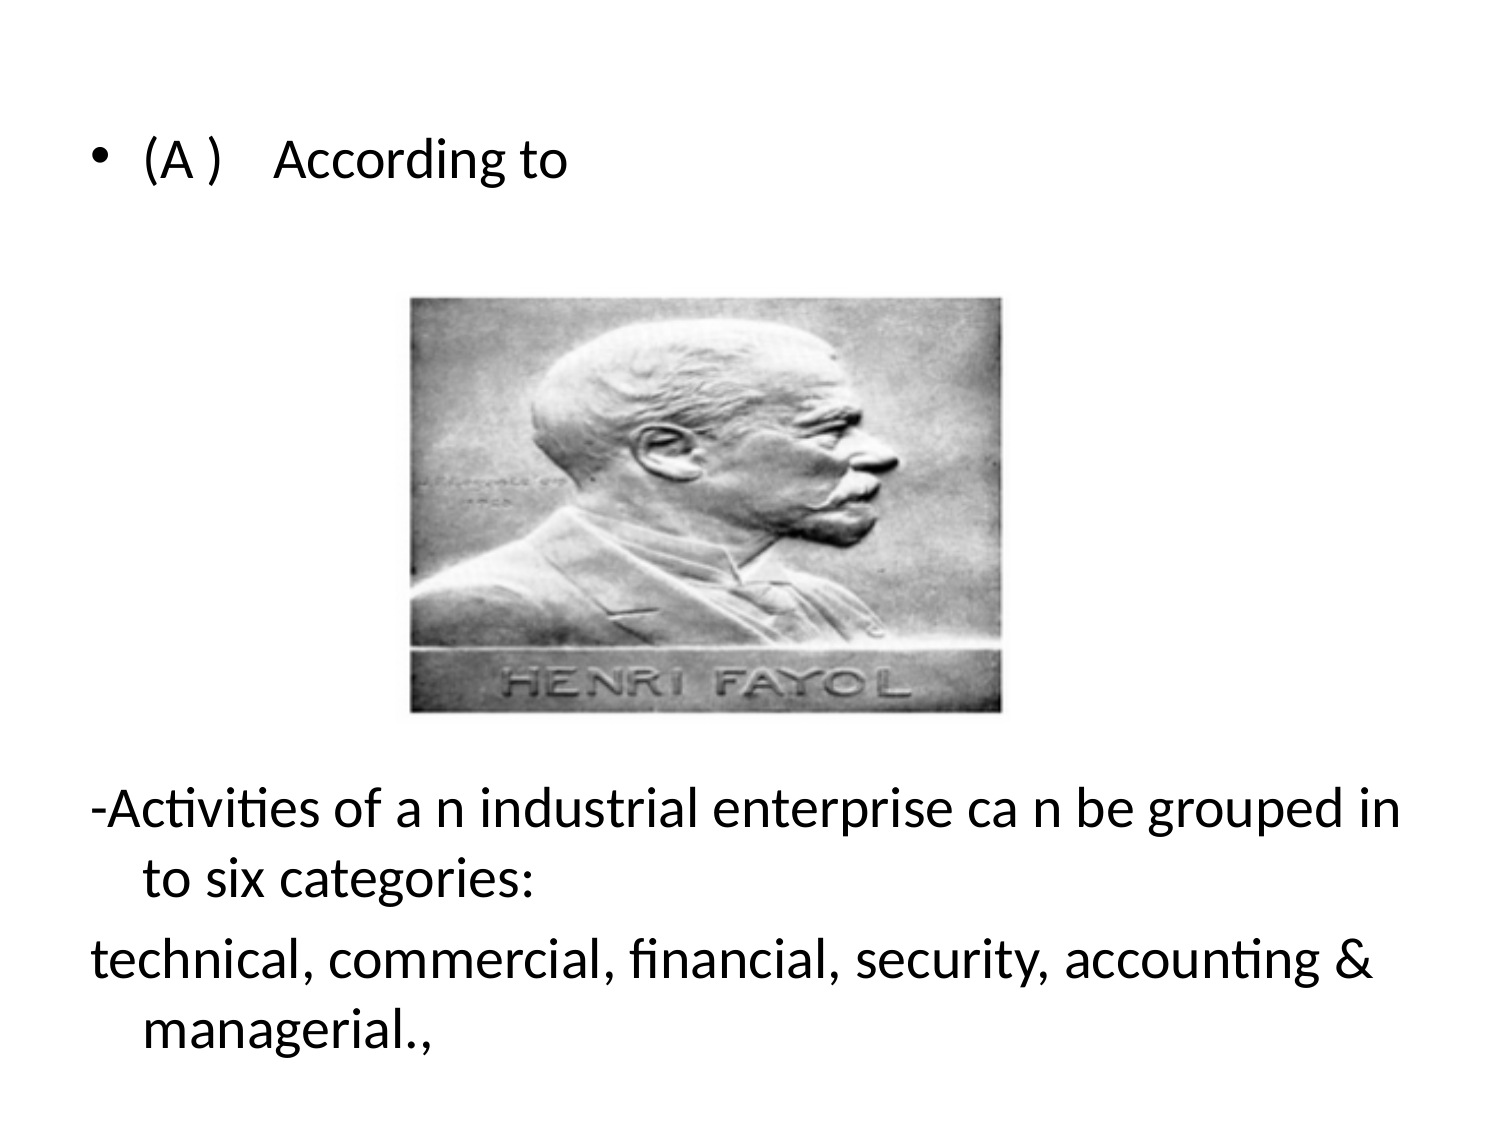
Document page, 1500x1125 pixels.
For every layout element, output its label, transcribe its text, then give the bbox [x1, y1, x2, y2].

list (A ) According to -Activities of a n industrial enterprise ca n be grouped in to six categories: technical, commercial, financial, security, accounting & managerial., [75, 112, 1463, 1075]
picture [387, 287, 1013, 726]
